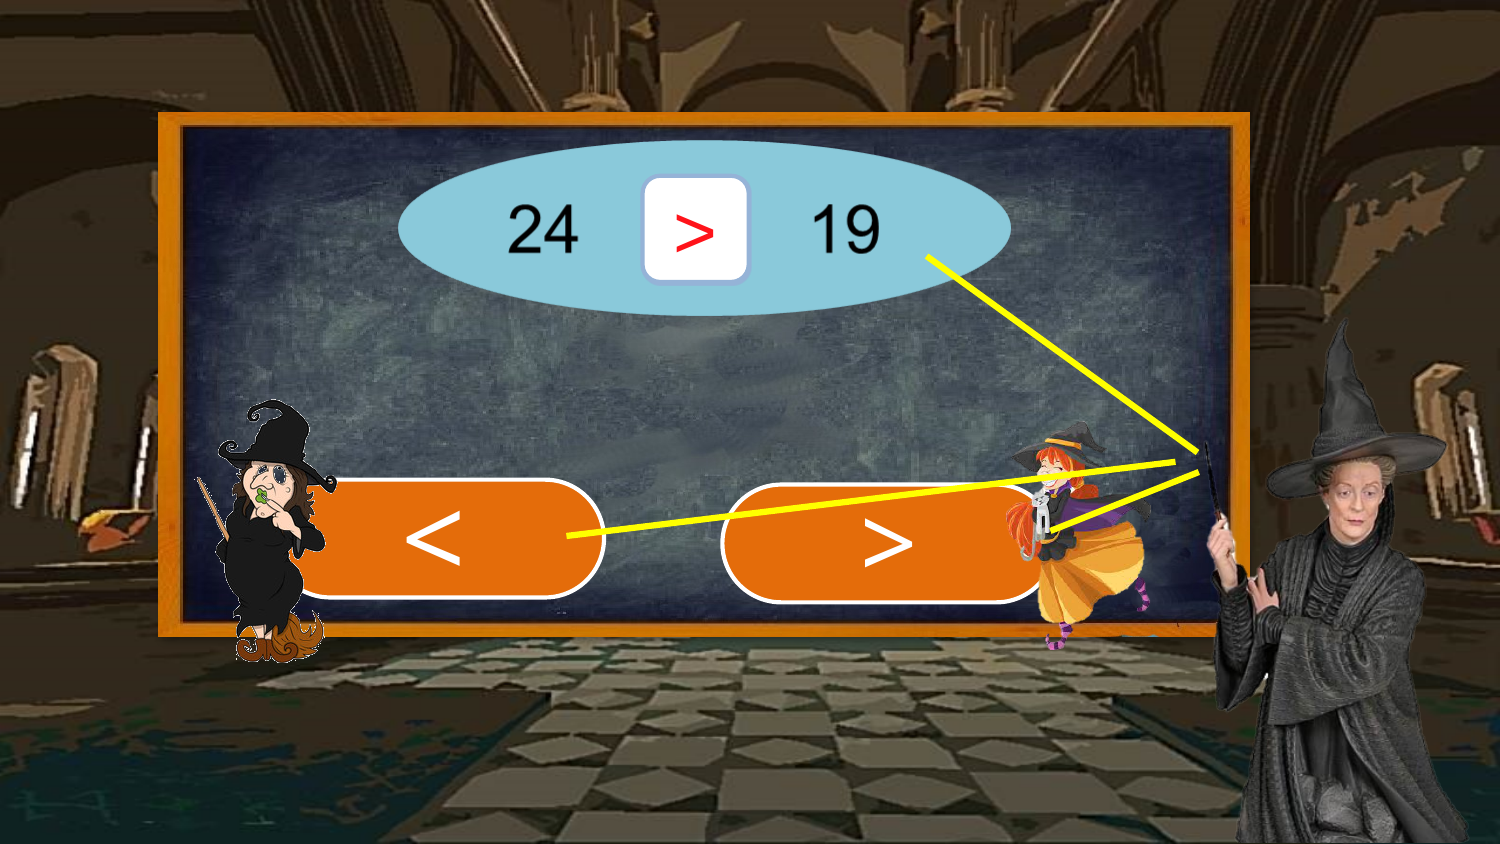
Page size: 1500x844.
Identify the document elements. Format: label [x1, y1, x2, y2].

text_box [722, 545, 1001, 610]
text_box [926, 255, 1198, 453]
text_box [1050, 471, 1199, 532]
text_box [566, 461, 1176, 537]
picture [0, 0, 1500, 844]
text_box [355, 460, 605, 612]
